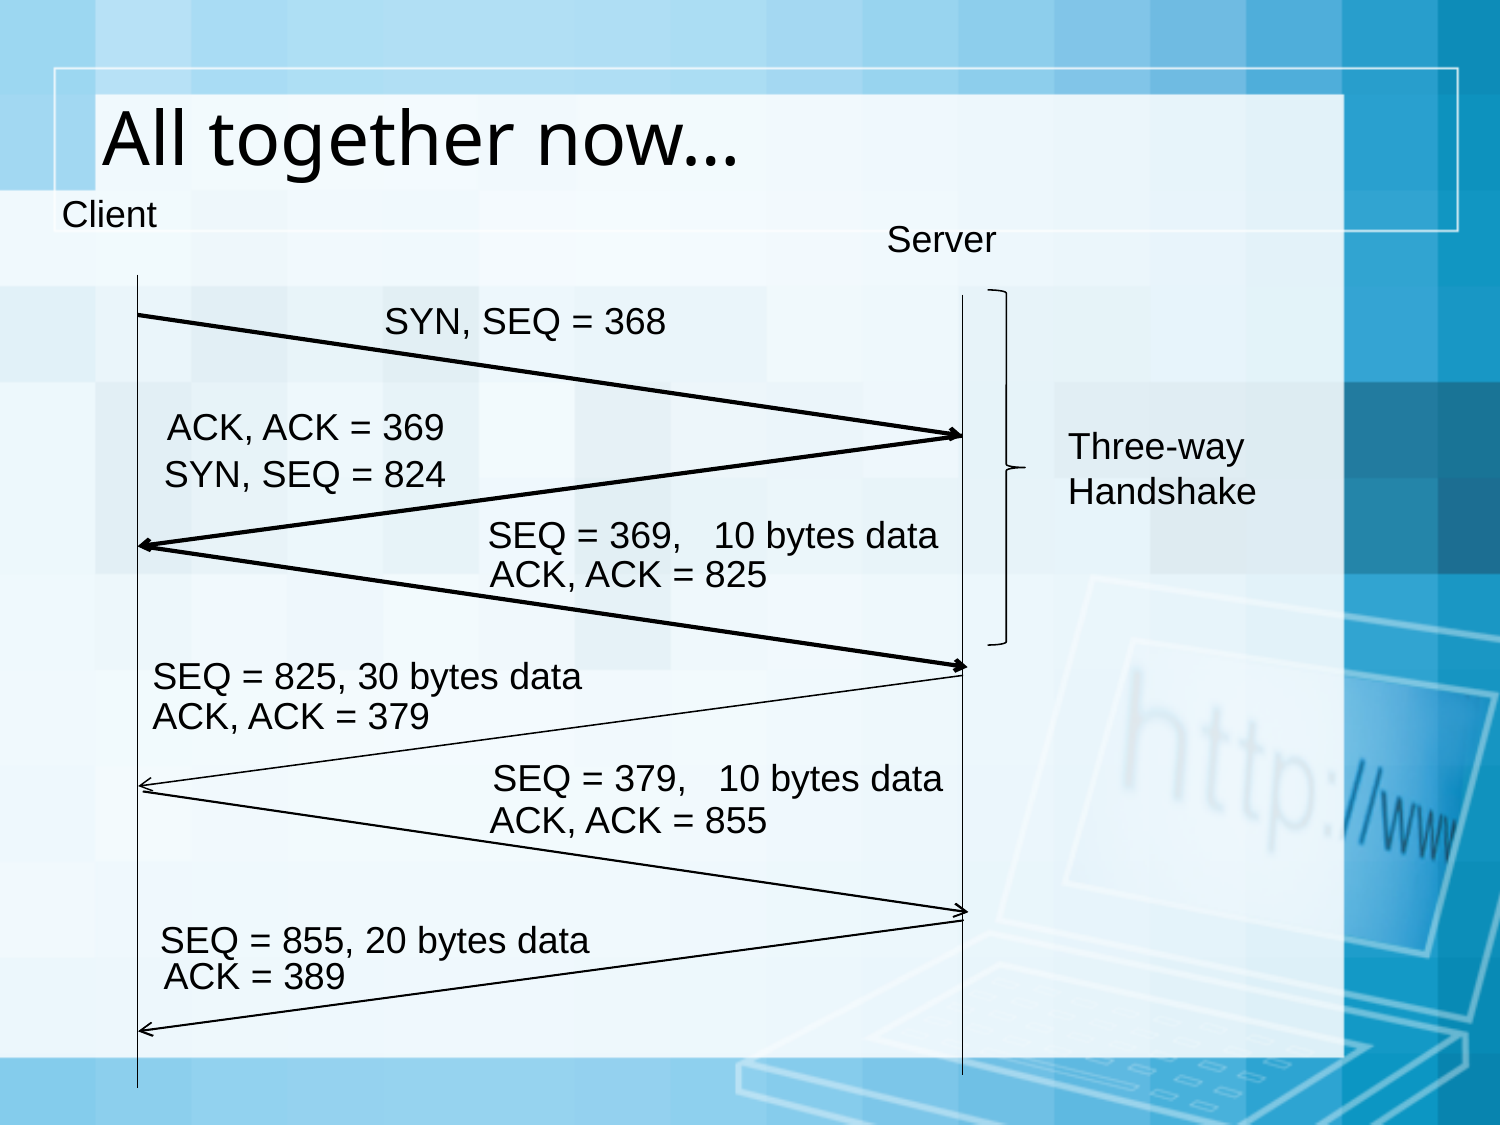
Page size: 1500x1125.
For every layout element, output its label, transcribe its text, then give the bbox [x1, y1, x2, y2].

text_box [143, 790, 969, 913]
text_box Server [871, 207, 1054, 267]
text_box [137, 274, 1007, 1088]
text_box Three-way Handshake [1053, 414, 1325, 520]
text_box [138, 919, 964, 1032]
title All together now… [87, 87, 1338, 200]
text_box Client [46, 182, 229, 242]
picture [0, 0, 1500, 1125]
